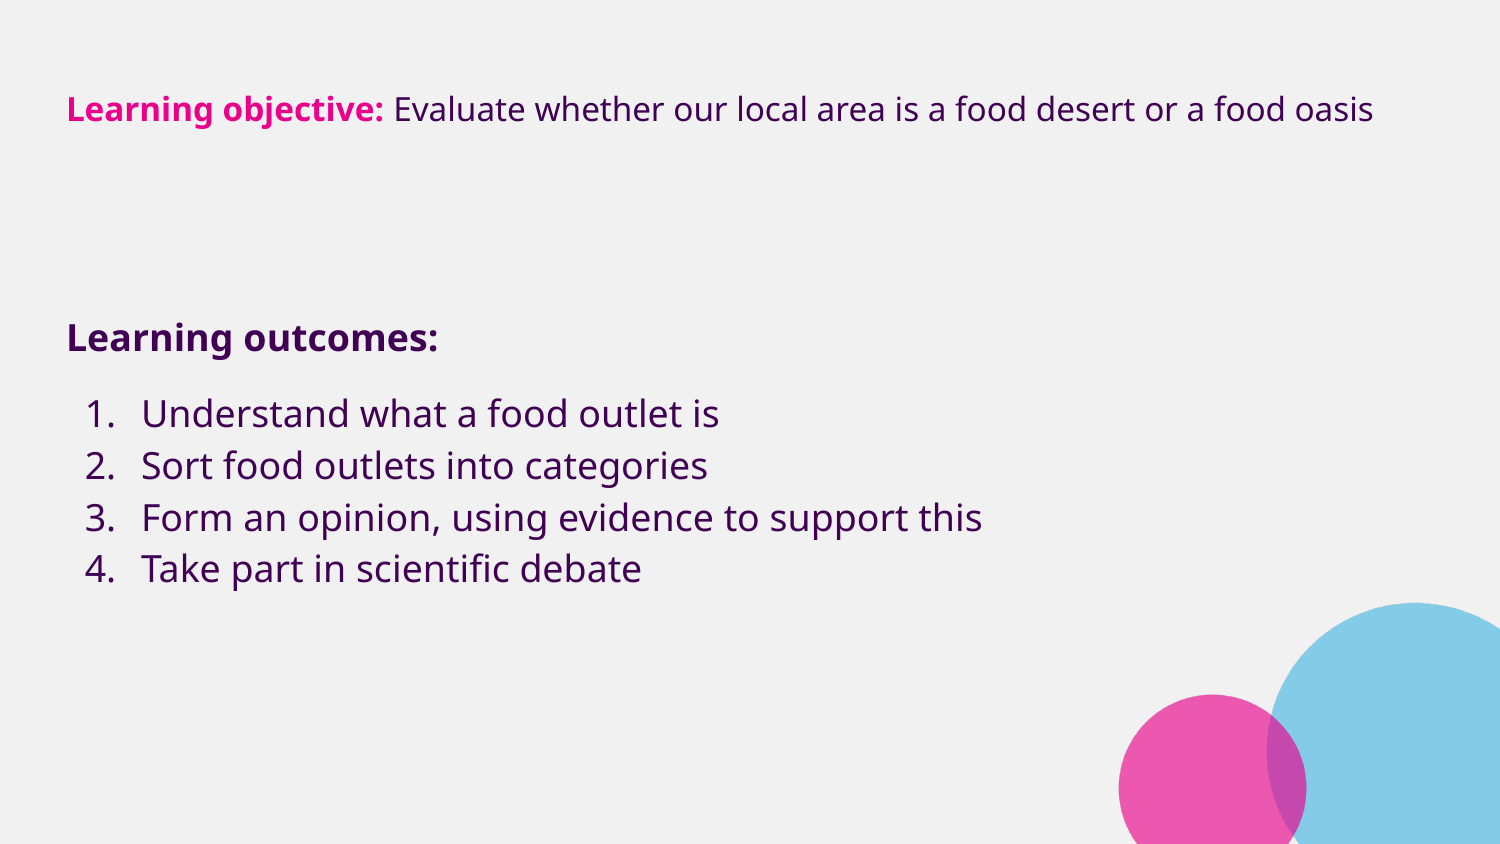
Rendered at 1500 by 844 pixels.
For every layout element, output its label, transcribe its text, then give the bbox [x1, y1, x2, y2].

picture [1072, 479, 1500, 844]
list Learning outcomes: Understand what a food outlet is Sort food outlets into categories Form an opinion, using evidence to support this Take part in scientific debate [51, 291, 1449, 750]
title Learning objective: Evaluate whether our local area is a food desert or a food oasis [51, 72, 1449, 167]
